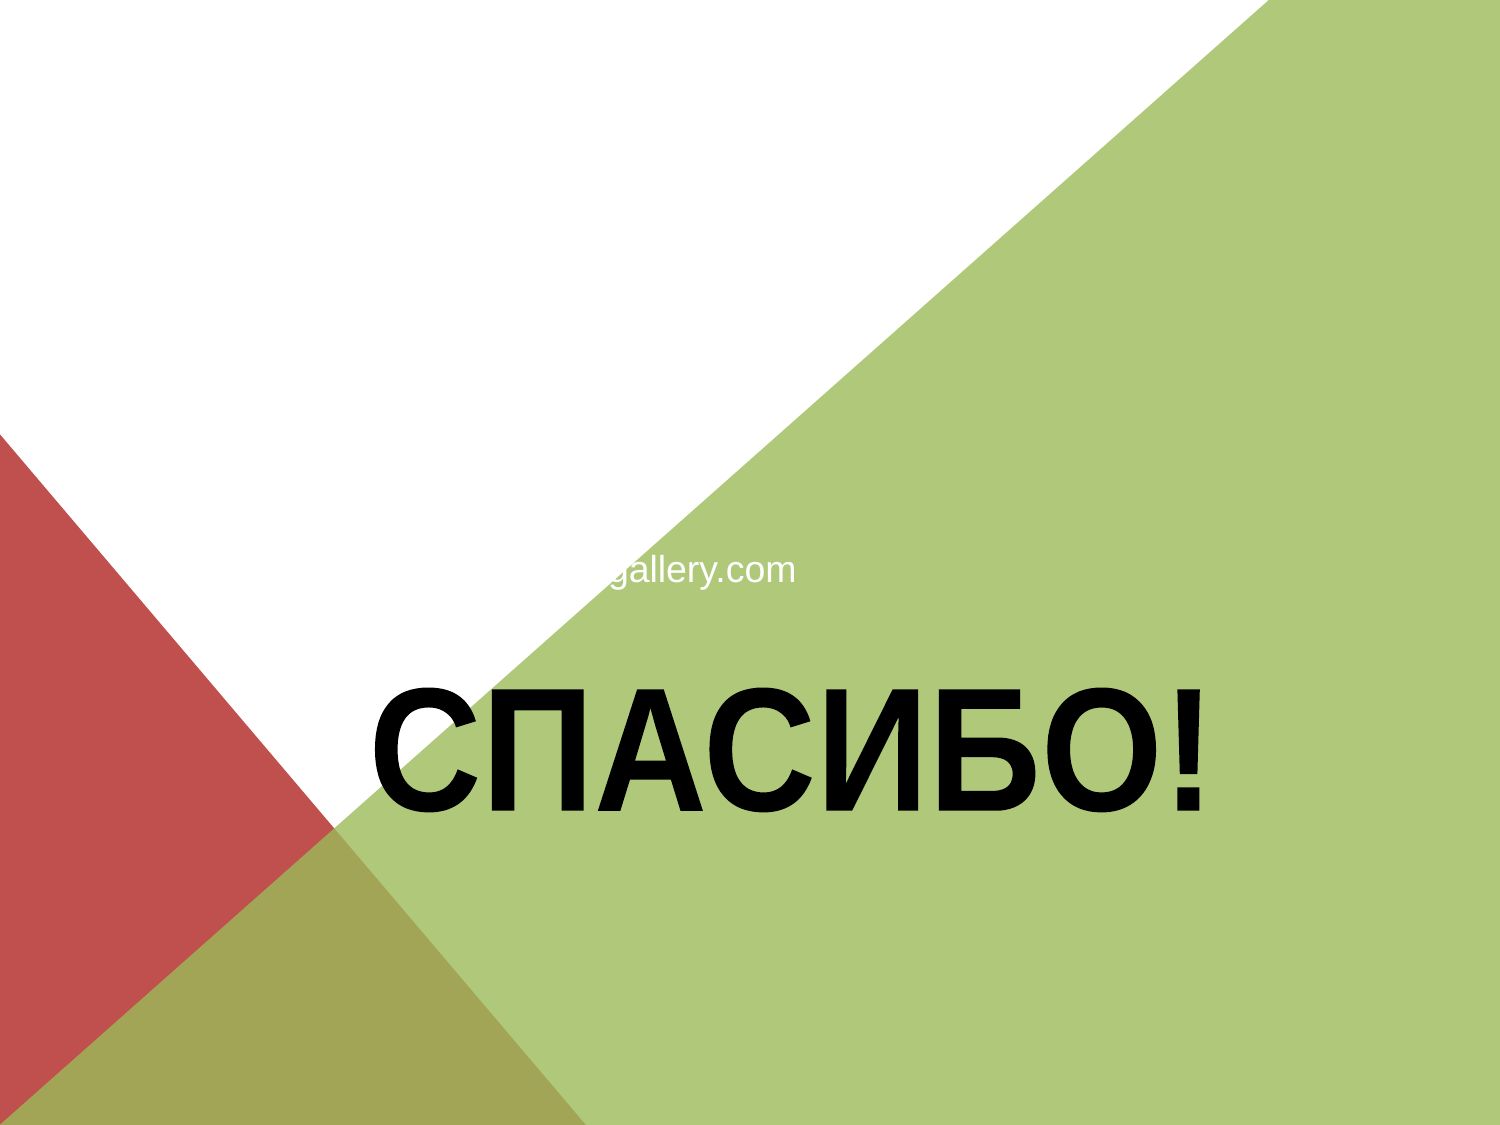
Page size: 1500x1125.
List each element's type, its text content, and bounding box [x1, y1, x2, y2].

text_box www.themegallery.com [399, 537, 1175, 598]
